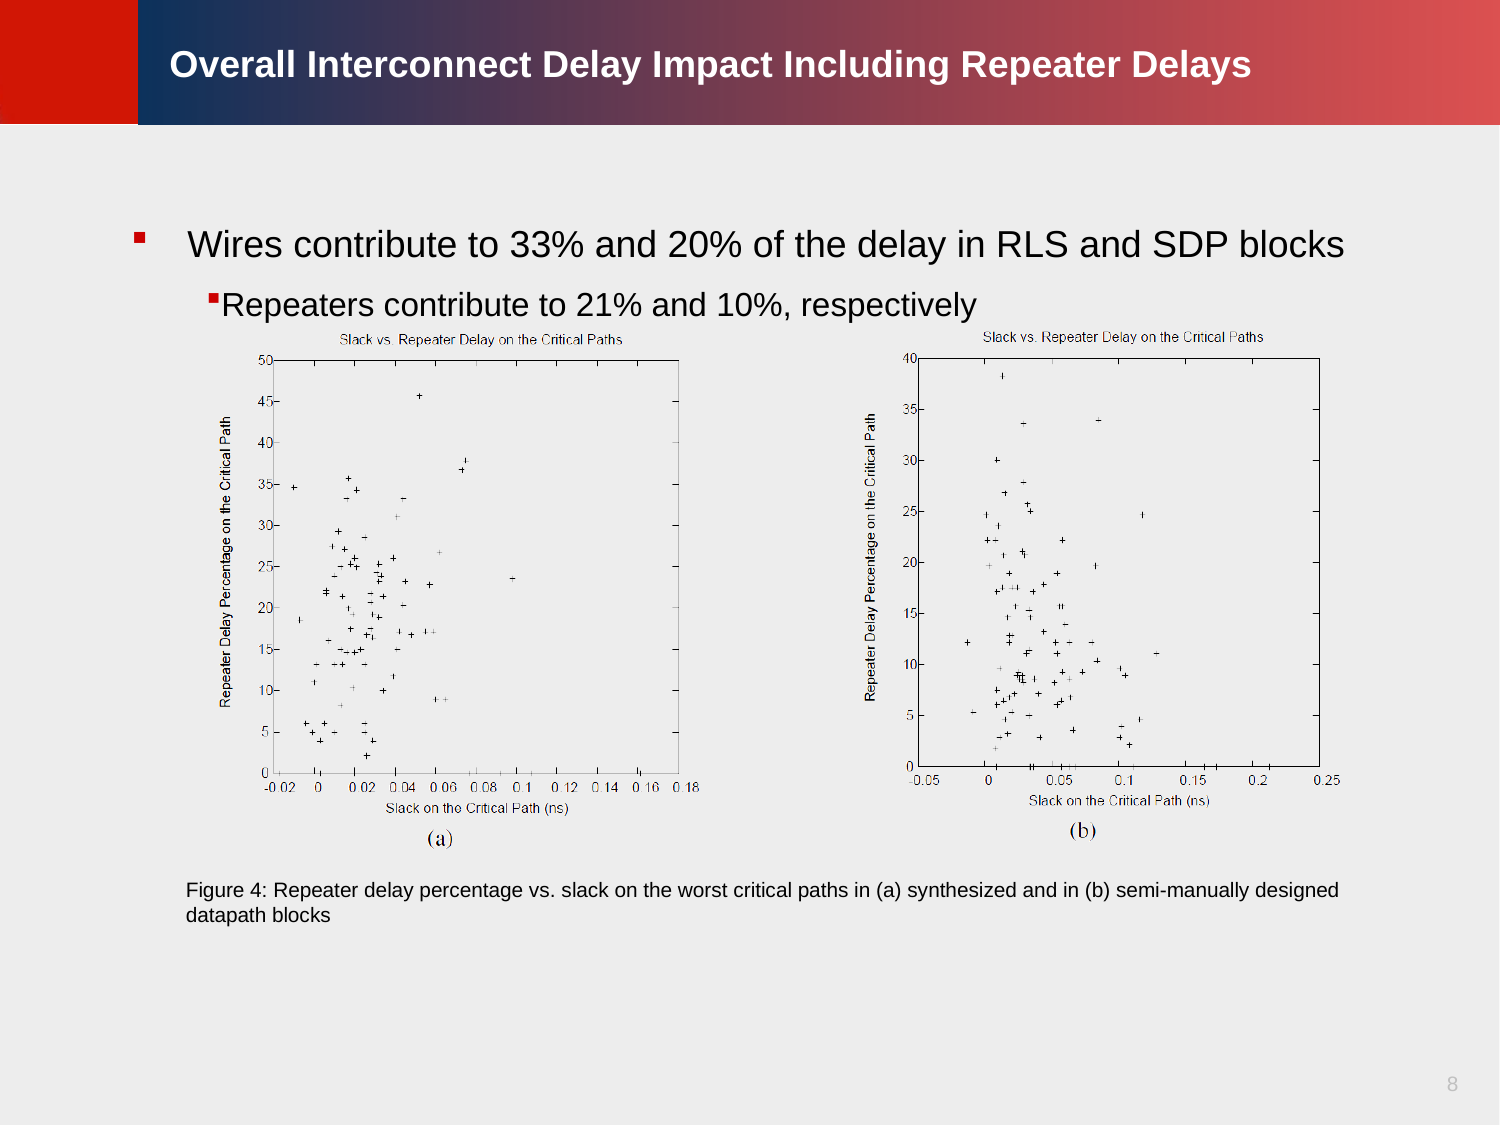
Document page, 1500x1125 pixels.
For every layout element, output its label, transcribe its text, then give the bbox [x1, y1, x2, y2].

picture [0, 0, 138, 124]
picture [857, 314, 1369, 857]
list Wires contribute to 33% and 20% of the delay in RLS and SDP blocks Repeaters contribute to 21% and 10%, respectively [99, 212, 1444, 931]
slide_number 8 [1297, 1061, 1476, 1109]
title Overall Interconnect Delay Impact Including Repeater Delays [138, 0, 1500, 125]
text_box Figure 4: Repeater delay percentage vs. slack on the worst critical paths in (a) synthesized and in (b) semi-manually designed datapath blocks [171, 869, 1364, 935]
picture [206, 302, 734, 866]
